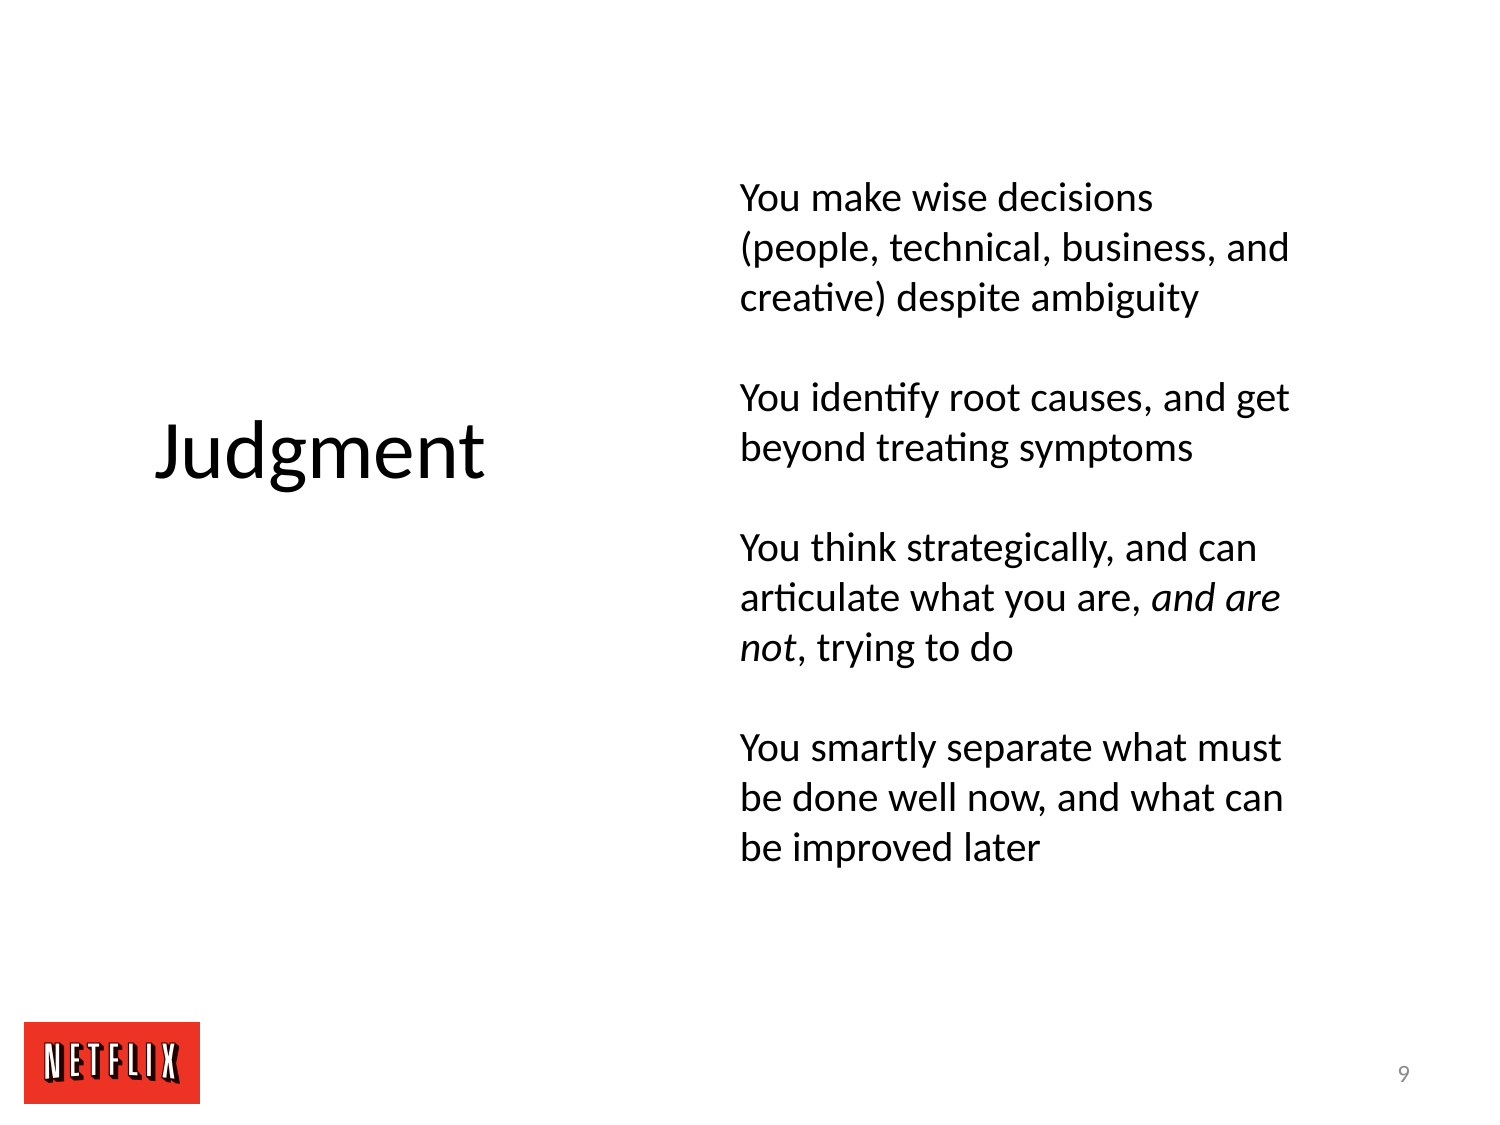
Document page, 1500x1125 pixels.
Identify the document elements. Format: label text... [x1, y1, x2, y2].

text_box You make wise decisions (people, technical, business, and creative) despite ambiguity You identify root causes, and get beyond treating symptoms You think strategically, and can articulate what you are, and are not, trying to do You smartly separate what must be done well now, and what can be improved later [724, 162, 1313, 485]
picture [24, 1022, 200, 1104]
text_box Judgment [139, 387, 502, 503]
slide_number 9 [1074, 1042, 1425, 1103]
